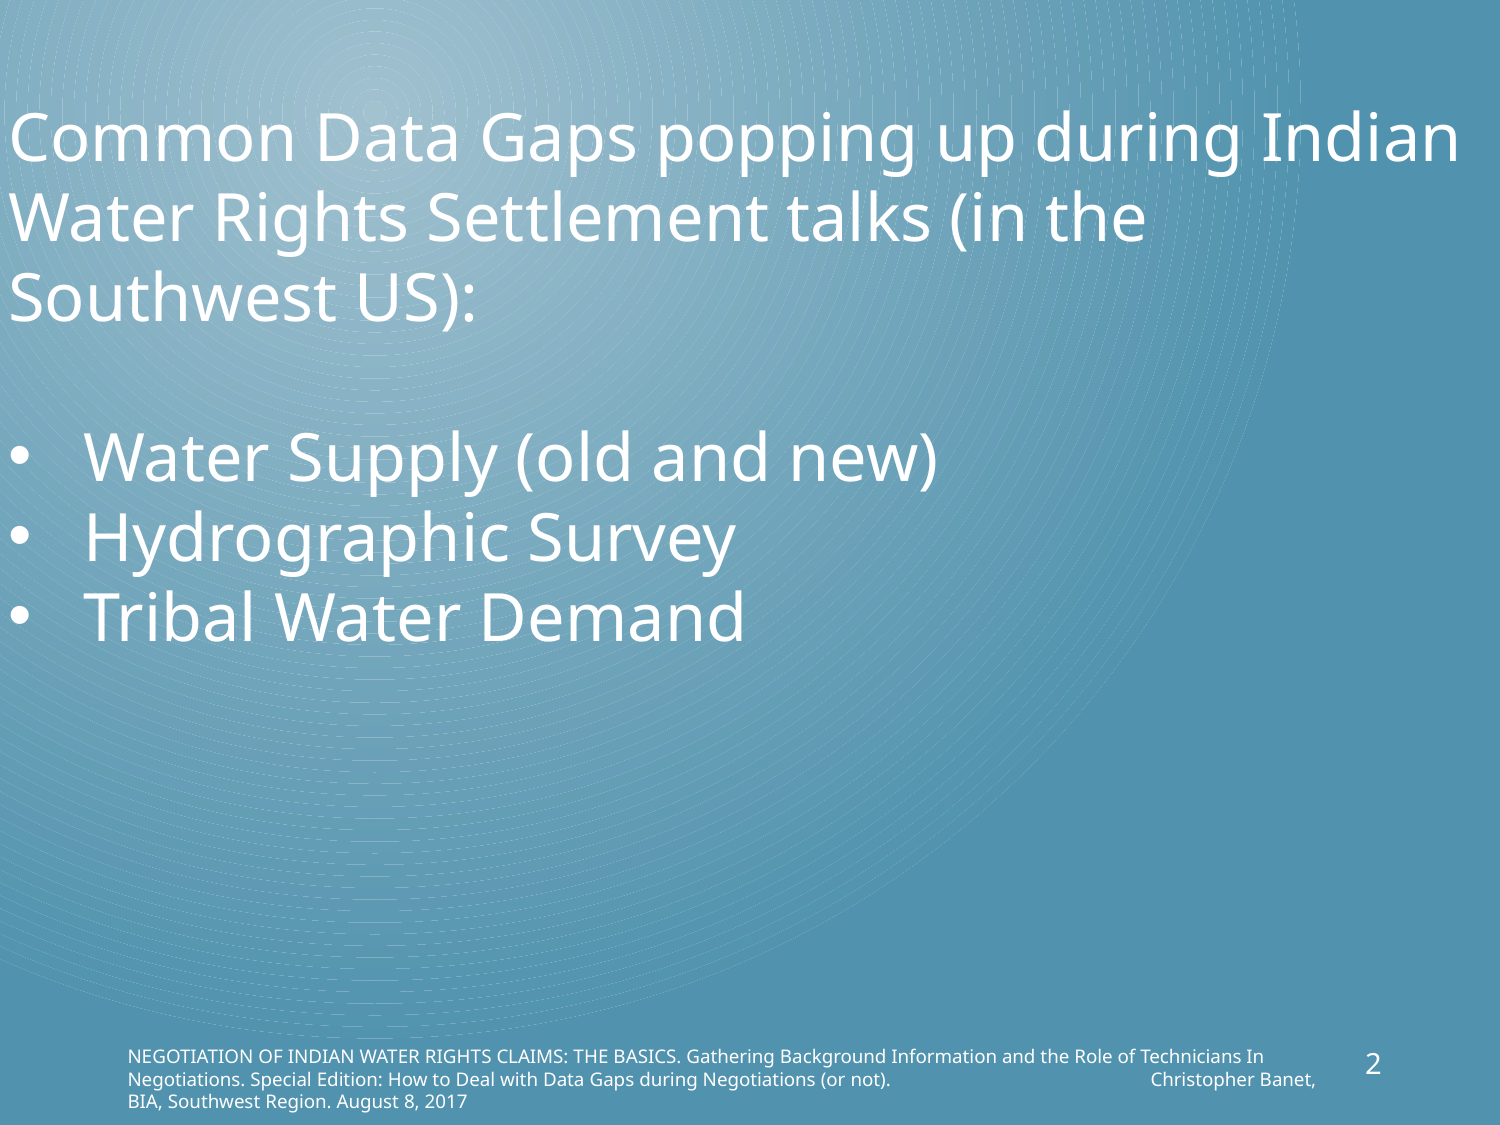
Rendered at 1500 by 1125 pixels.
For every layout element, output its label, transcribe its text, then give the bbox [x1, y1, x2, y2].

slide_number 2 [1350, 1037, 1400, 1098]
footer NEGOTIATION OF INDIAN WATER RIGHTS CLAIMS: THE BASICS. Gathering Background Information and the Role of Technicians In Negotiations. Special Edition: How to Deal with Data Gaps during Negotiations (or not). Christopher Banet, BIA, Southwest Region. August 8, 2017 [112, 1037, 1350, 1098]
text_box Common Data Gaps popping up during Indian Water Rights Settlement talks (in the Southwest US): Water Supply (old and new) Hydrographic Survey Tribal Water Demand [0, 87, 1496, 662]
